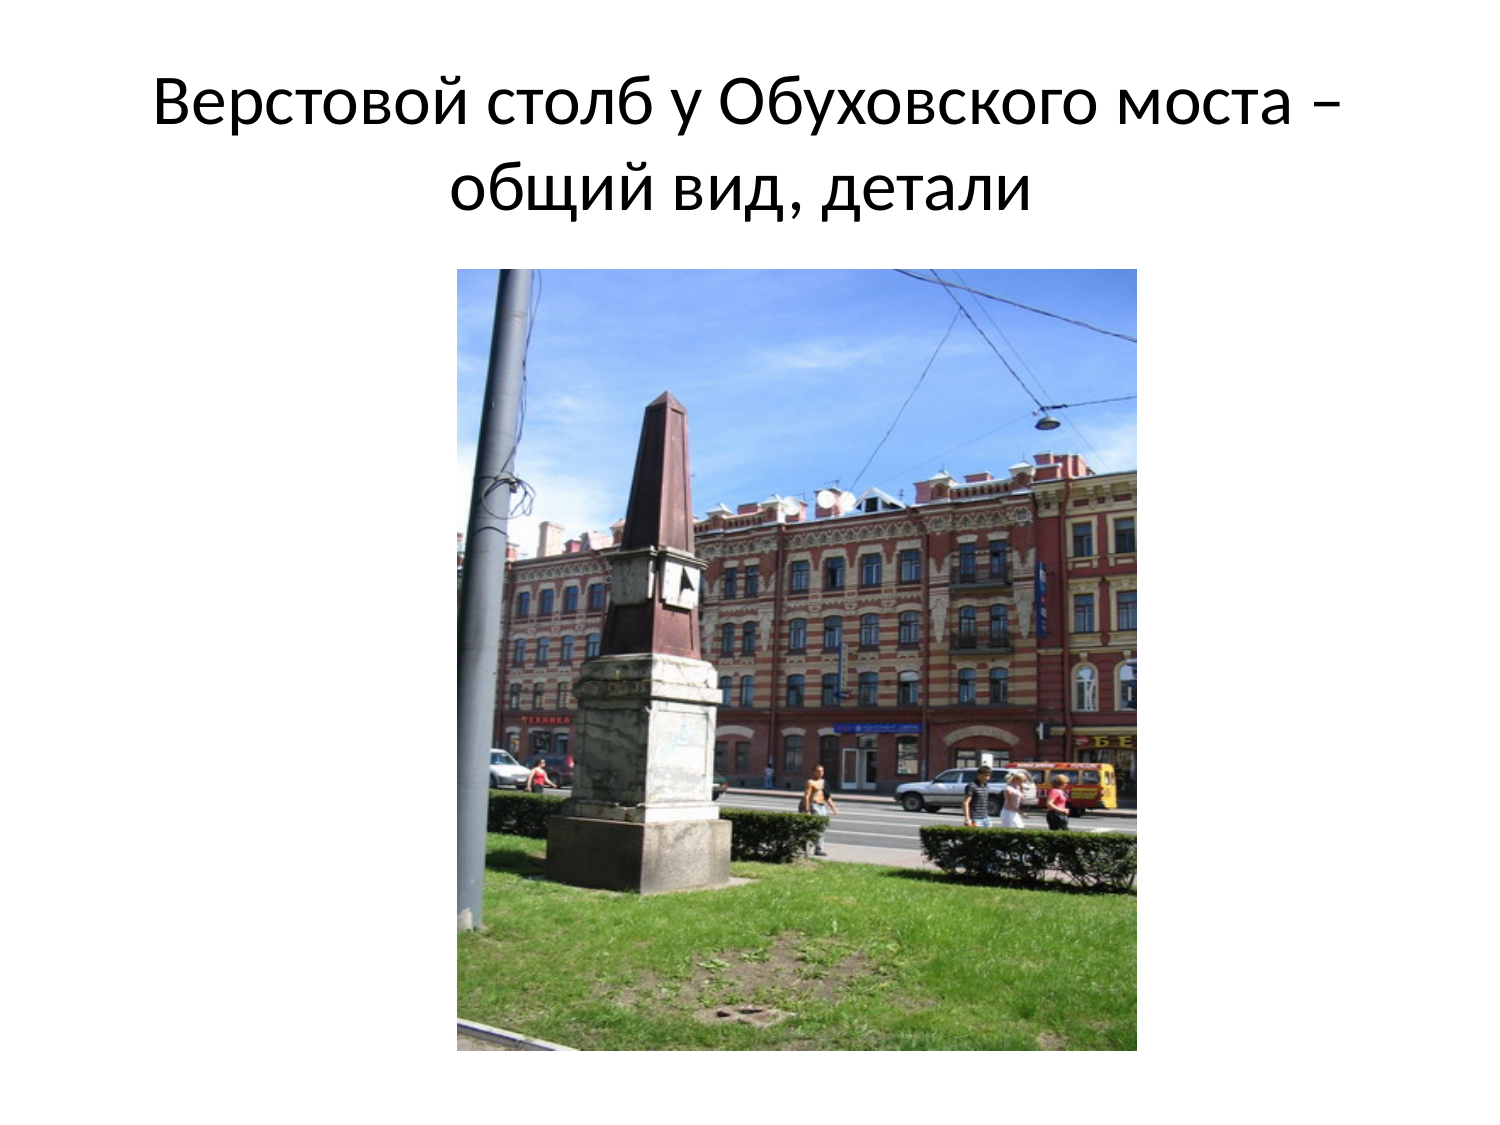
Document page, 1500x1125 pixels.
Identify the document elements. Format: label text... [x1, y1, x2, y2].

title Верстовой столб у Обуховского моста – общий вид, детали [75, 45, 1425, 233]
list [456, 269, 1137, 1051]
